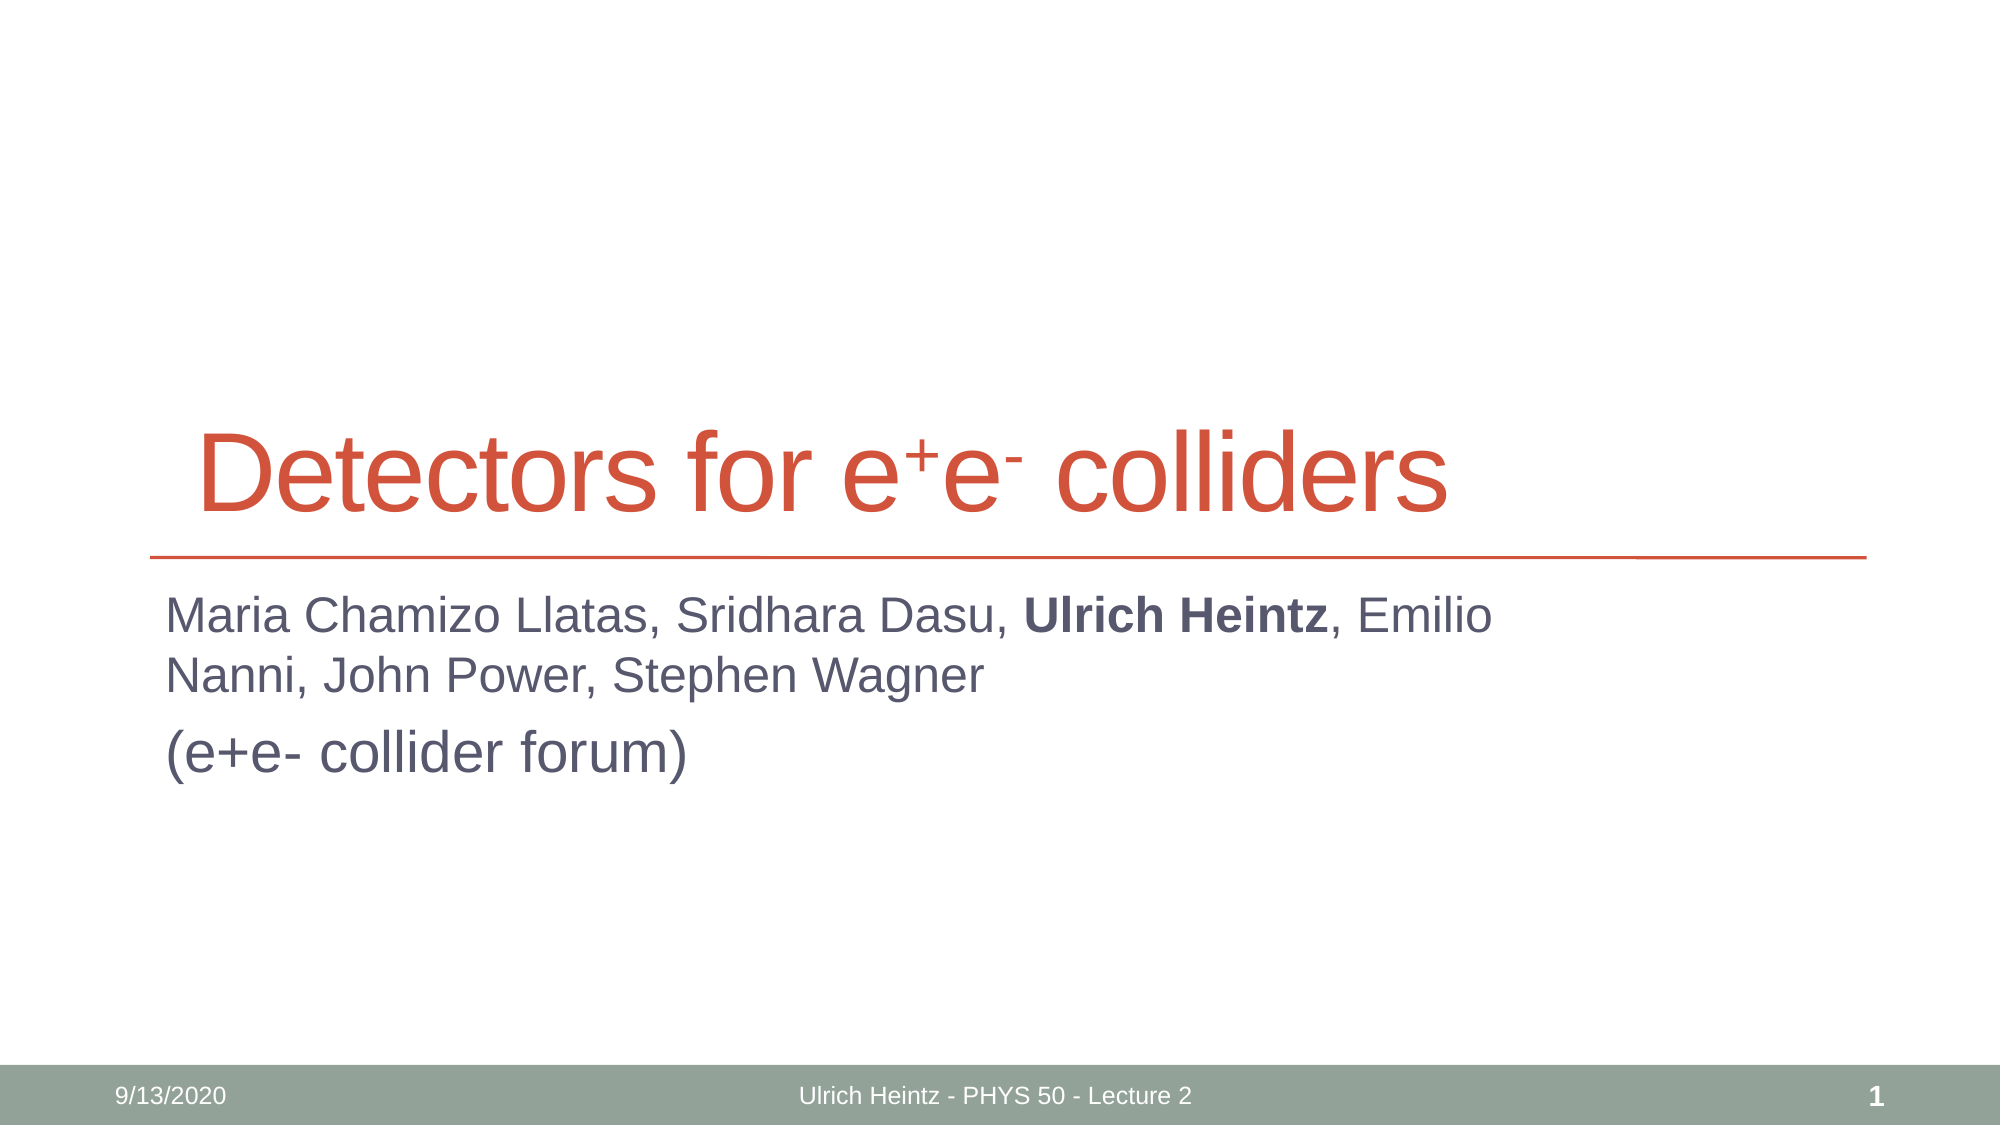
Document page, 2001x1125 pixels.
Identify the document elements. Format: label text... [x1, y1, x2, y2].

subtitle Maria Chamizo Llatas, Sridhara Dasu, Ulrich Heintz, Emilio Nanni, John Power, Stephen Wagner (e+e- collider forum) [150, 575, 1550, 863]
title Detectors for e+e- colliders [150, 224, 1867, 542]
slide_number 1 [1666, 1068, 1900, 1122]
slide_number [99, 1068, 342, 1122]
footer Ulrich Heintz - PHYS 50 - Lecture 2 [342, 1068, 1650, 1122]
